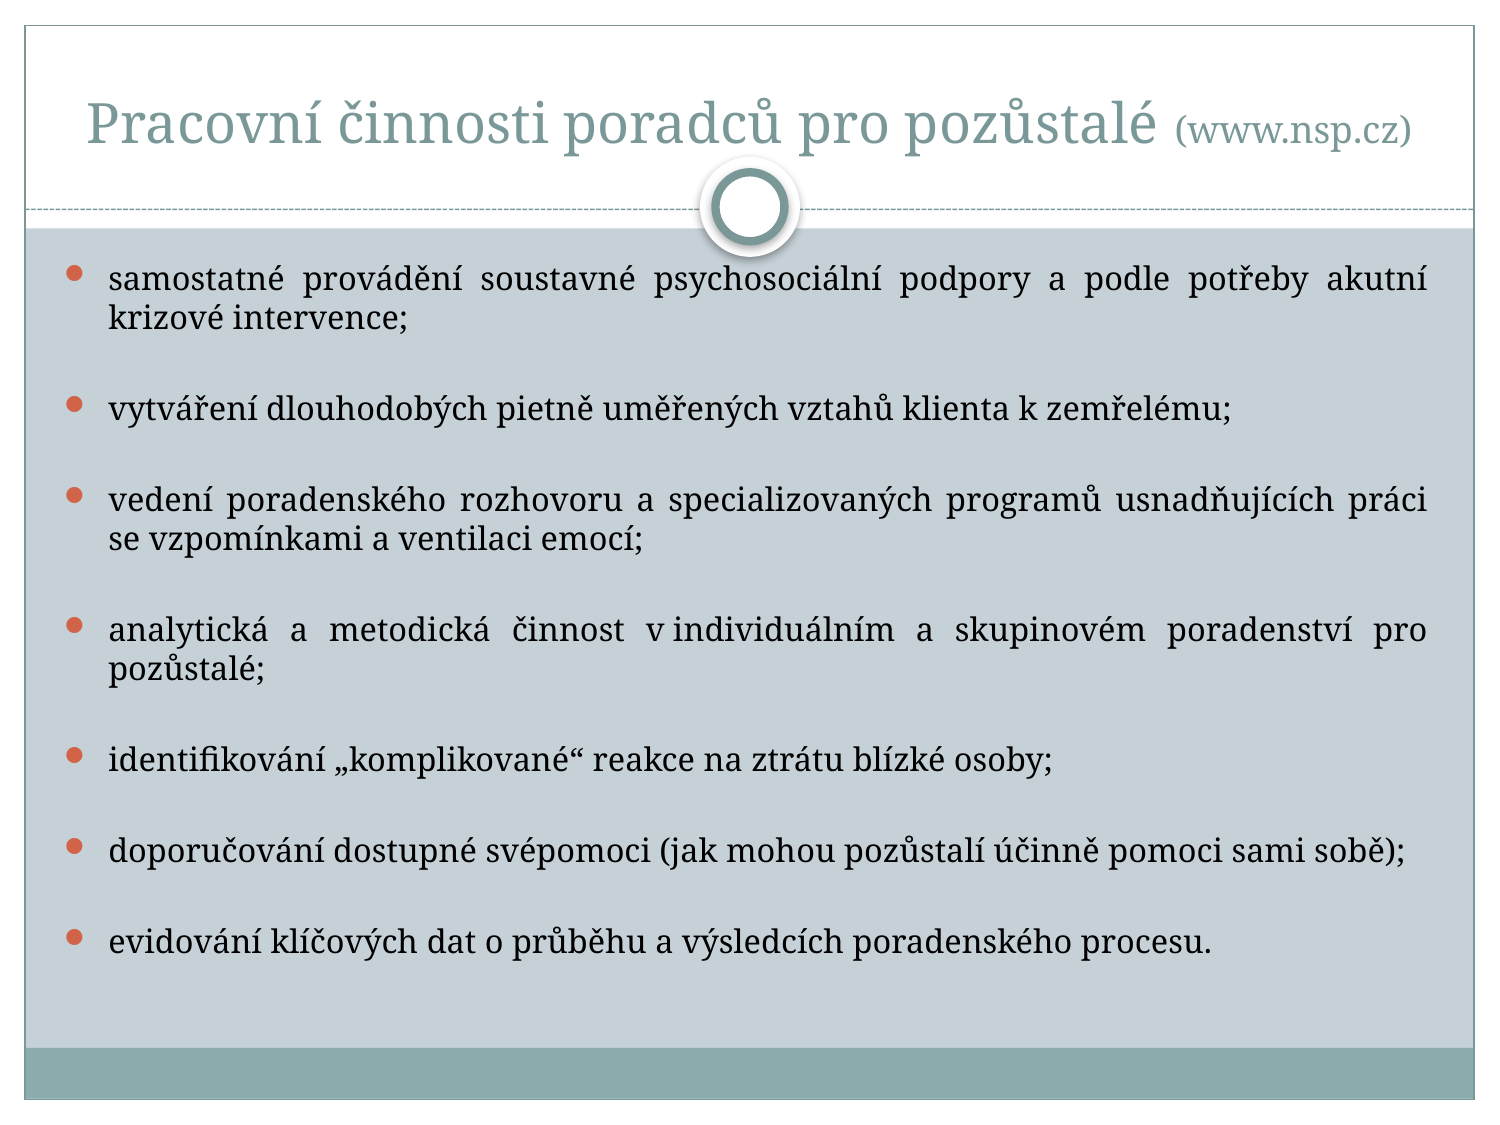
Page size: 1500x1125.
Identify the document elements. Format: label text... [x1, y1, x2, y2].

title Pracovní činnosti poradců pro pozůstalé (www.nsp.cz) [49, 37, 1450, 162]
list samostatné provádění soustavné psychosociální podpory a podle potřeby akutní krizové intervence; vytváření dlouhodobých pietně uměřených vztahů klienta k zemřelému; vedení poradenského rozhovoru a specializovaných programů usnadňujících práci se vzpomínkami a ventilaci emocí; analytická a metodická činnost v individuálním a skupinovém poradenství pro pozůstalé; identifikování „komplikované“ reakce na ztrátu blízké osoby; doporučování dostupné svépomoci (jak mohou pozůstalí účinně pomoci sami sobě); evidování klíčových dat o průběhu a výsledcích poradenského procesu. [49, 250, 1445, 1001]
